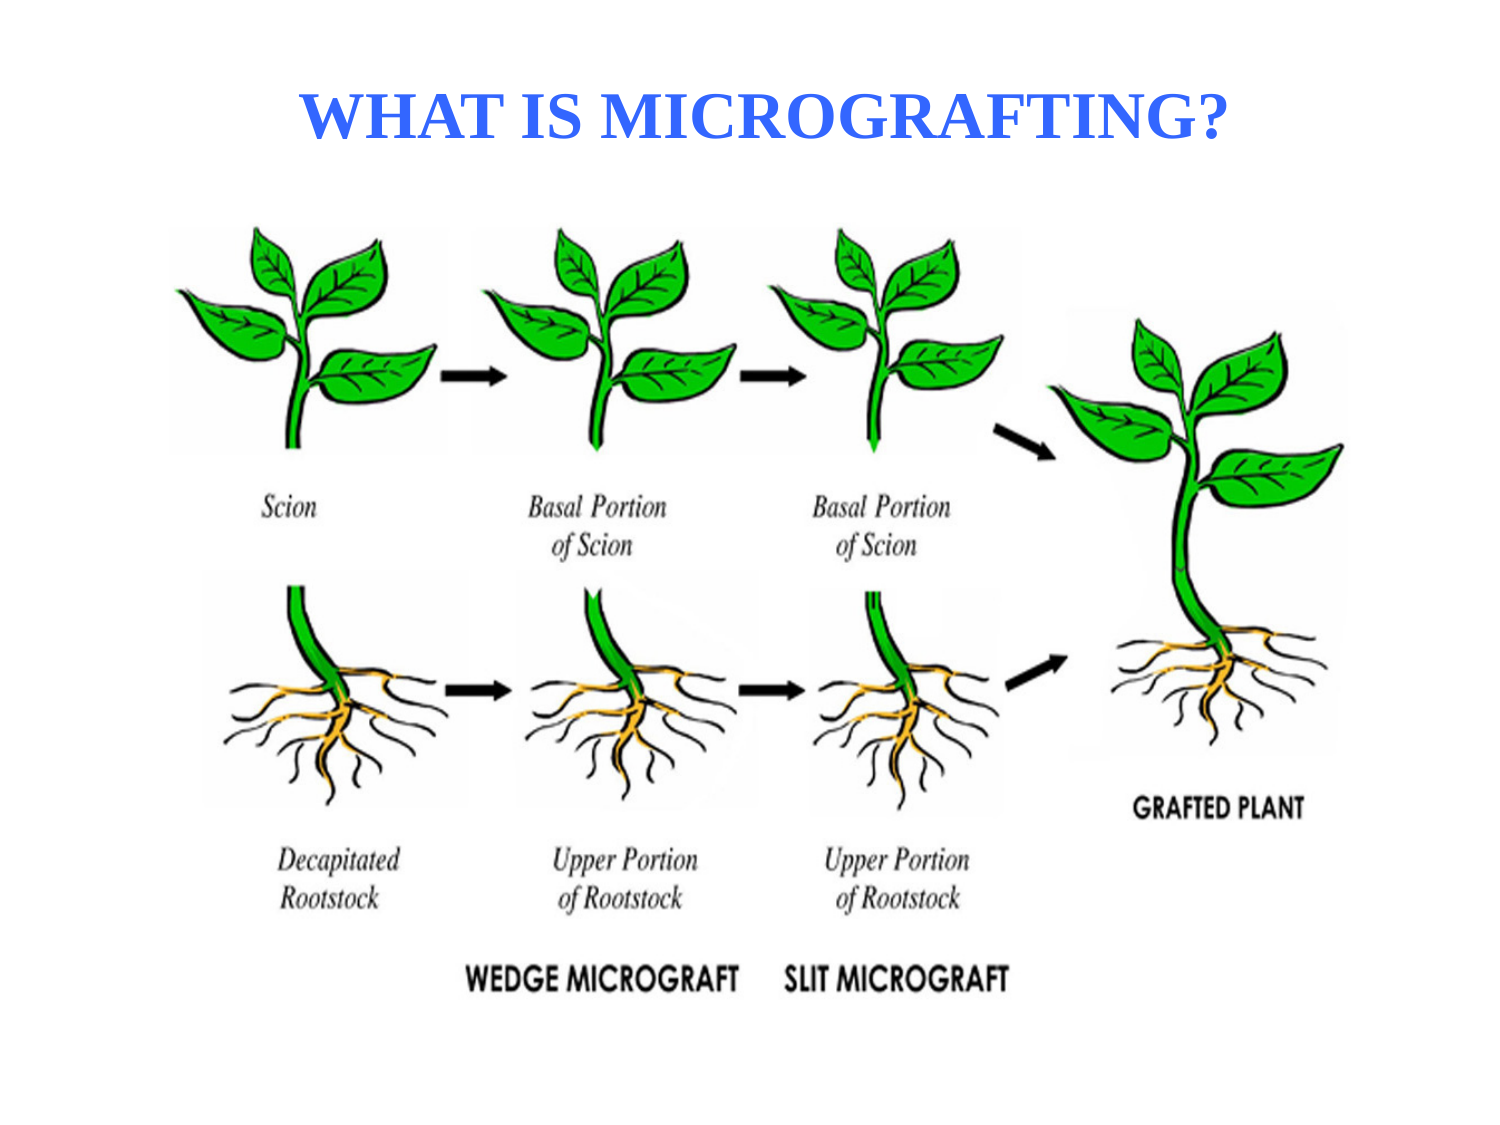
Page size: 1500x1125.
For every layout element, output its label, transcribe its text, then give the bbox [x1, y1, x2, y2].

picture [163, 187, 1358, 1009]
text_box WHAT IS MICROGRAFTING? [164, 70, 1367, 153]
